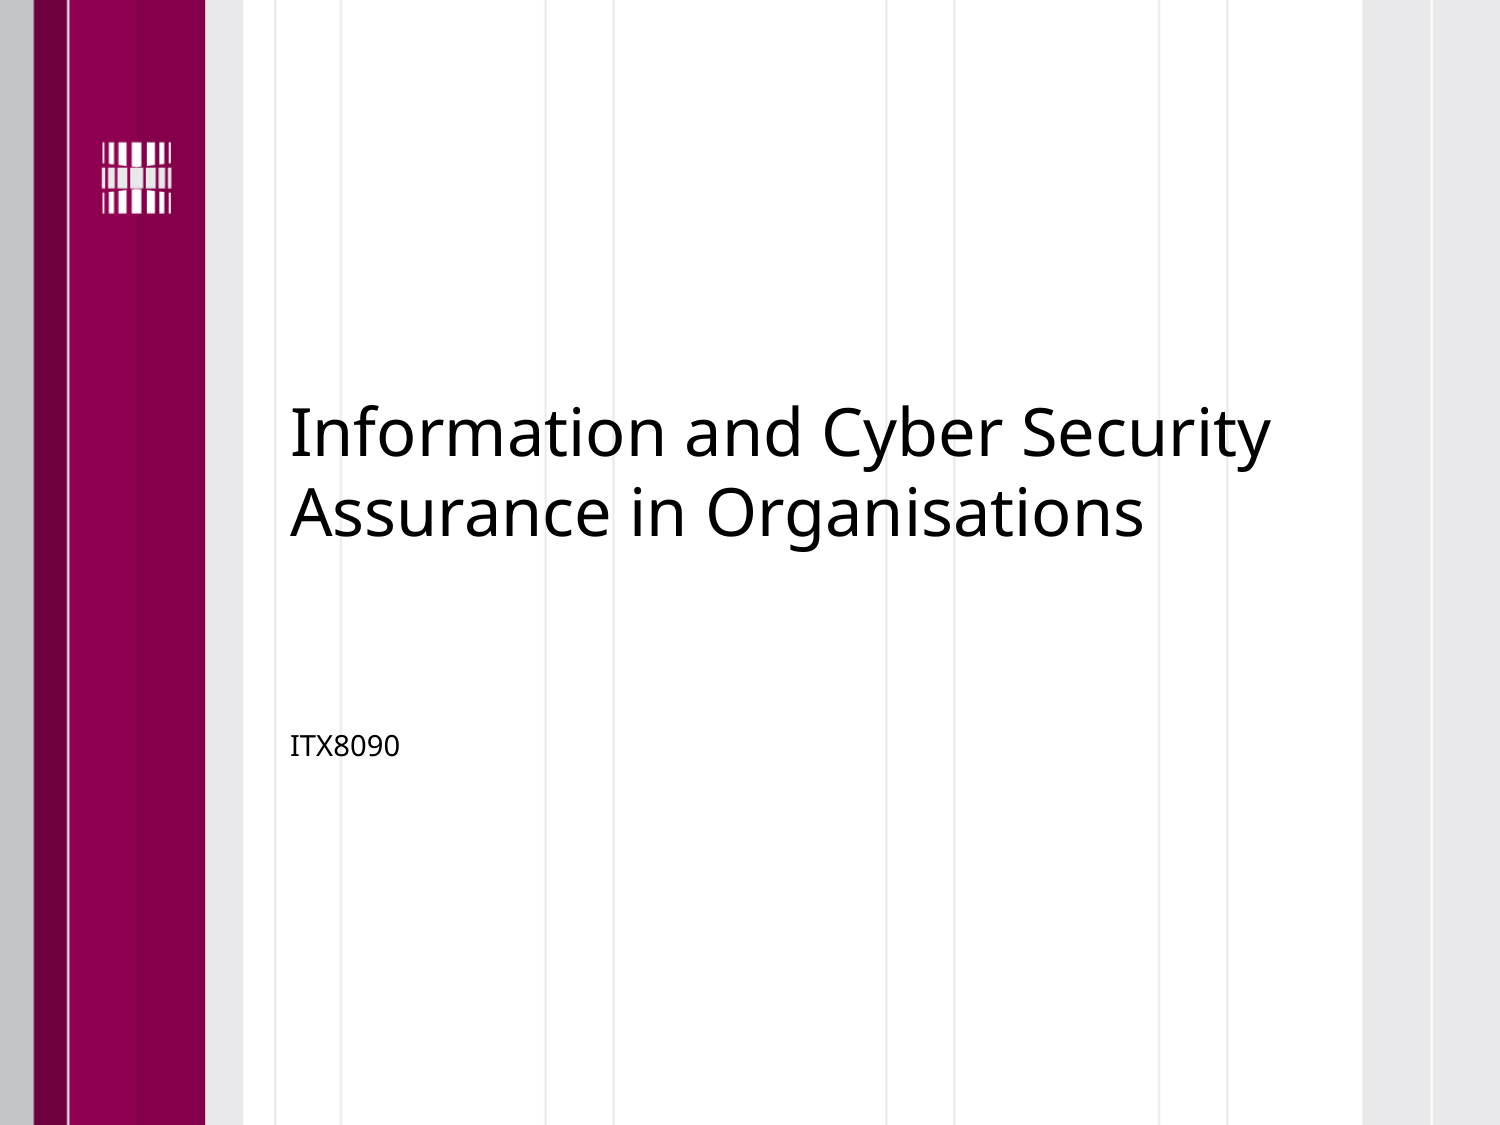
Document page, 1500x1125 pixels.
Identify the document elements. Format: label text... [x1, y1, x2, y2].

subtitle ITX8090 [275, 637, 1297, 925]
title Information and Cyber Security Assurance in Organisations [275, 349, 1297, 591]
picture [0, 0, 1500, 1125]
